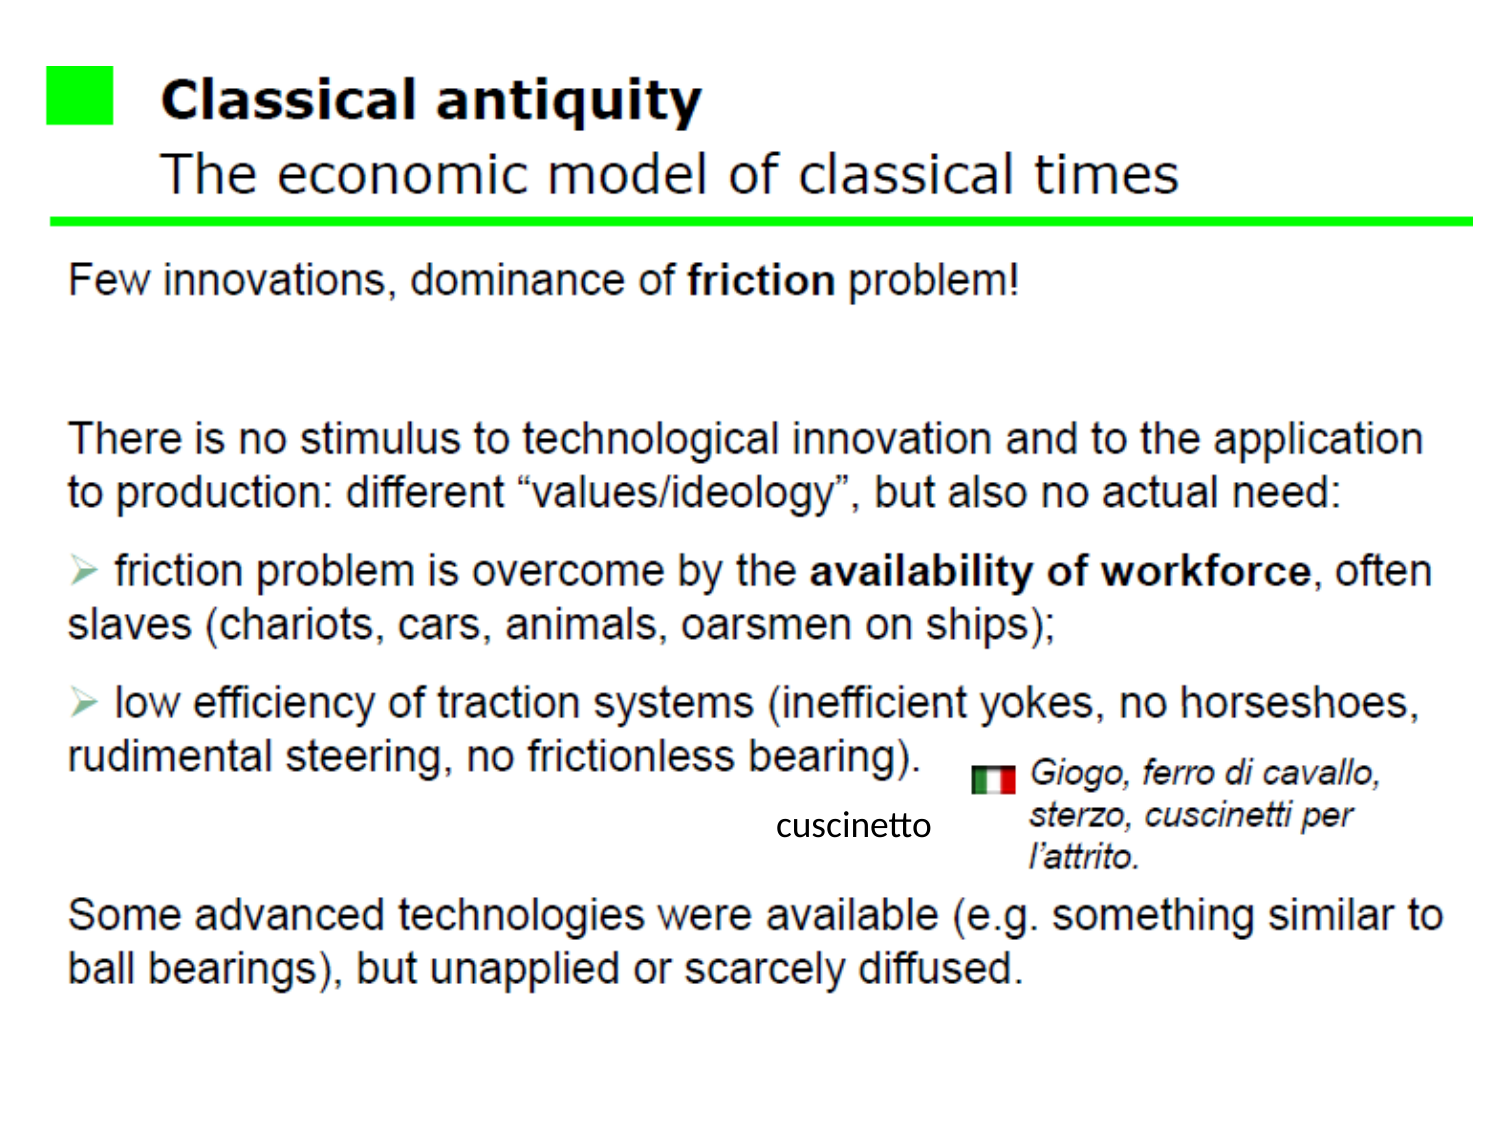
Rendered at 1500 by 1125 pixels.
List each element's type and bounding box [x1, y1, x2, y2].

picture [41, 66, 1474, 1050]
